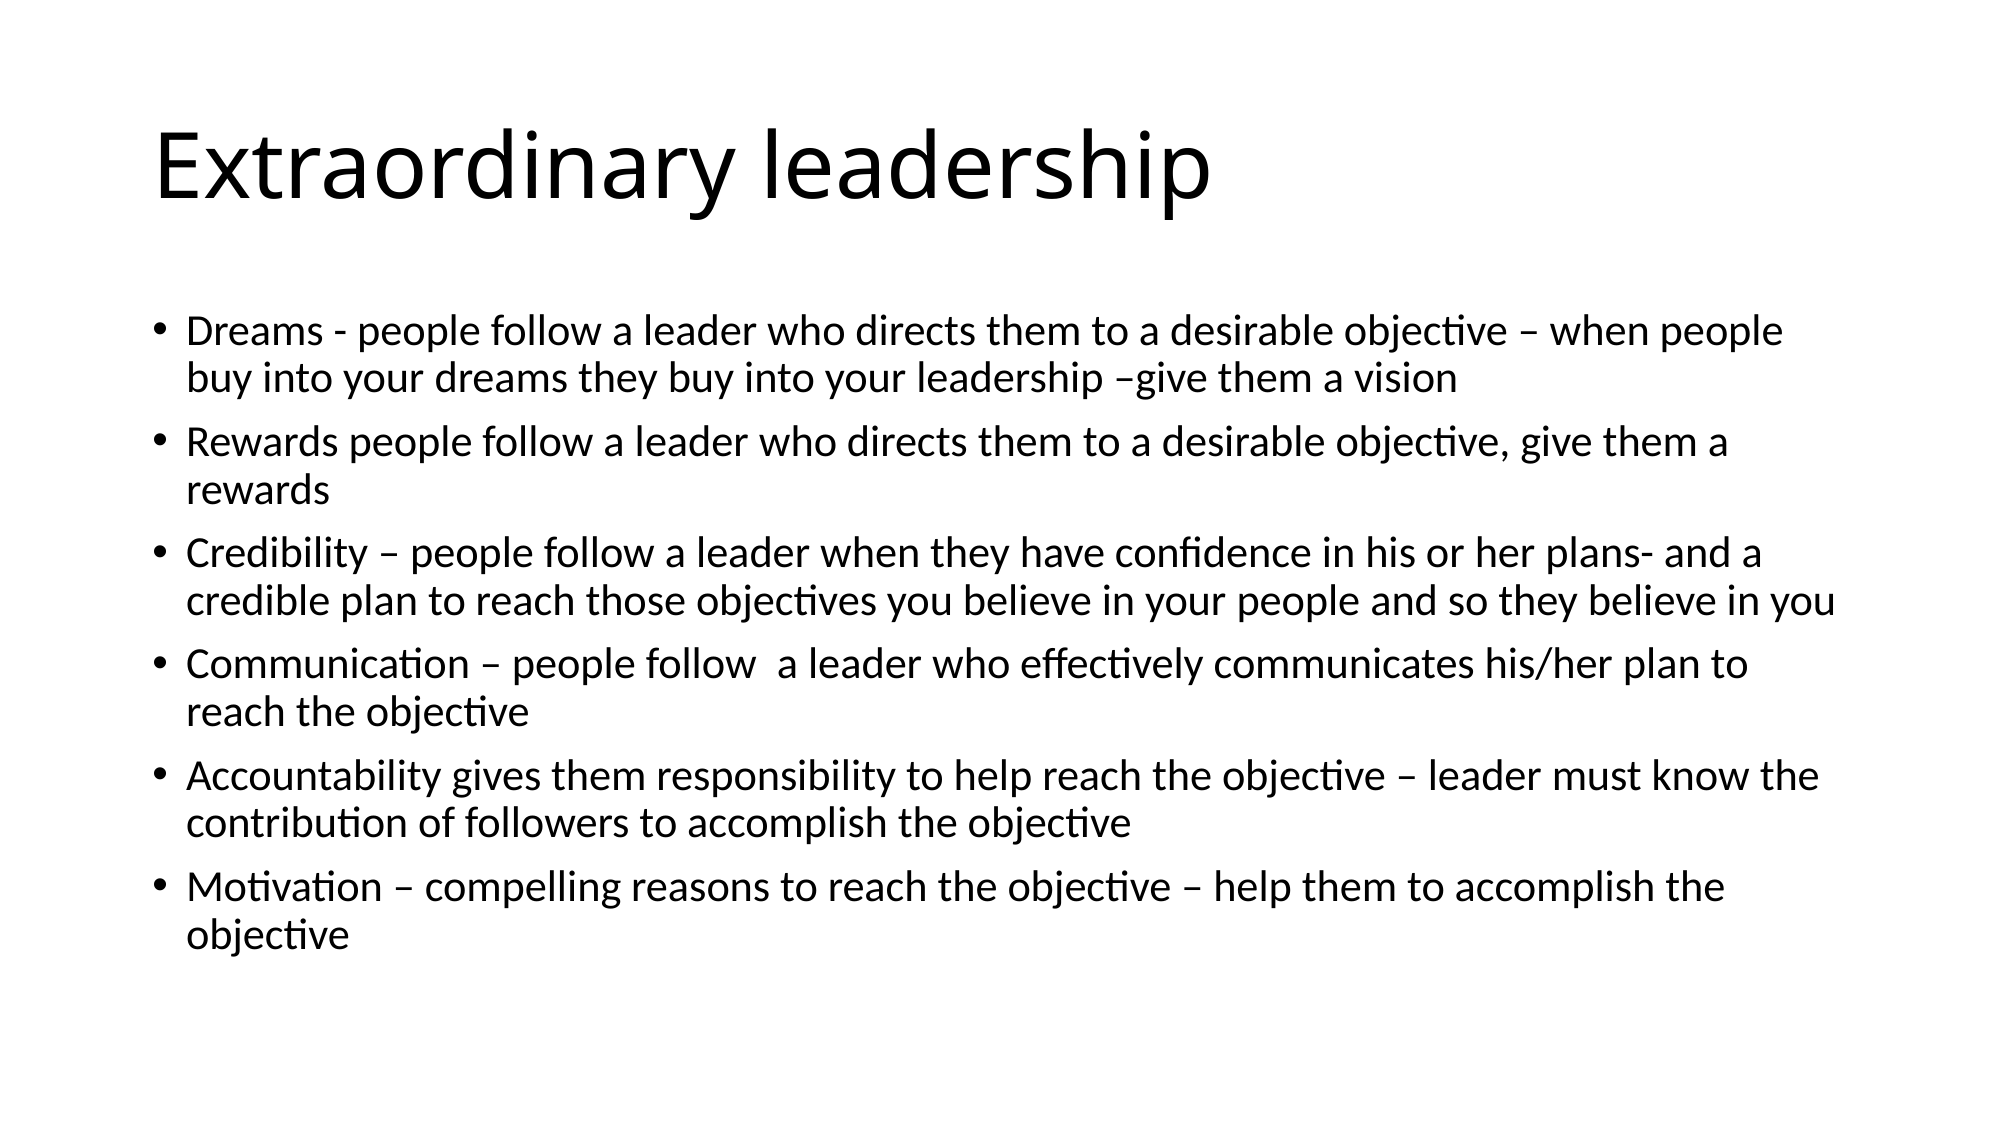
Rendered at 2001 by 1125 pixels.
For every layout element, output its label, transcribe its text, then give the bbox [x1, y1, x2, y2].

title Extraordinary leadership [137, 59, 1863, 278]
list Dreams - people follow a leader who directs them to a desirable objective – when people buy into your dreams they buy into your leadership –give them a vision Rewards people follow a leader who directs them to a desirable objective, give them a rewards Credibility – people follow a leader when they have confidence in his or her plans- and a credible plan to reach those objectives you believe in your people and so they believe in you Communication – people follow a leader who effectively communicates his/her plan to reach the objective Accountability gives them responsibility to help reach the objective – leader must know the contribution of followers to accomplish the objective Motivation – compelling reasons to reach the objective – help them to accomplish the objective [137, 299, 1863, 1014]
